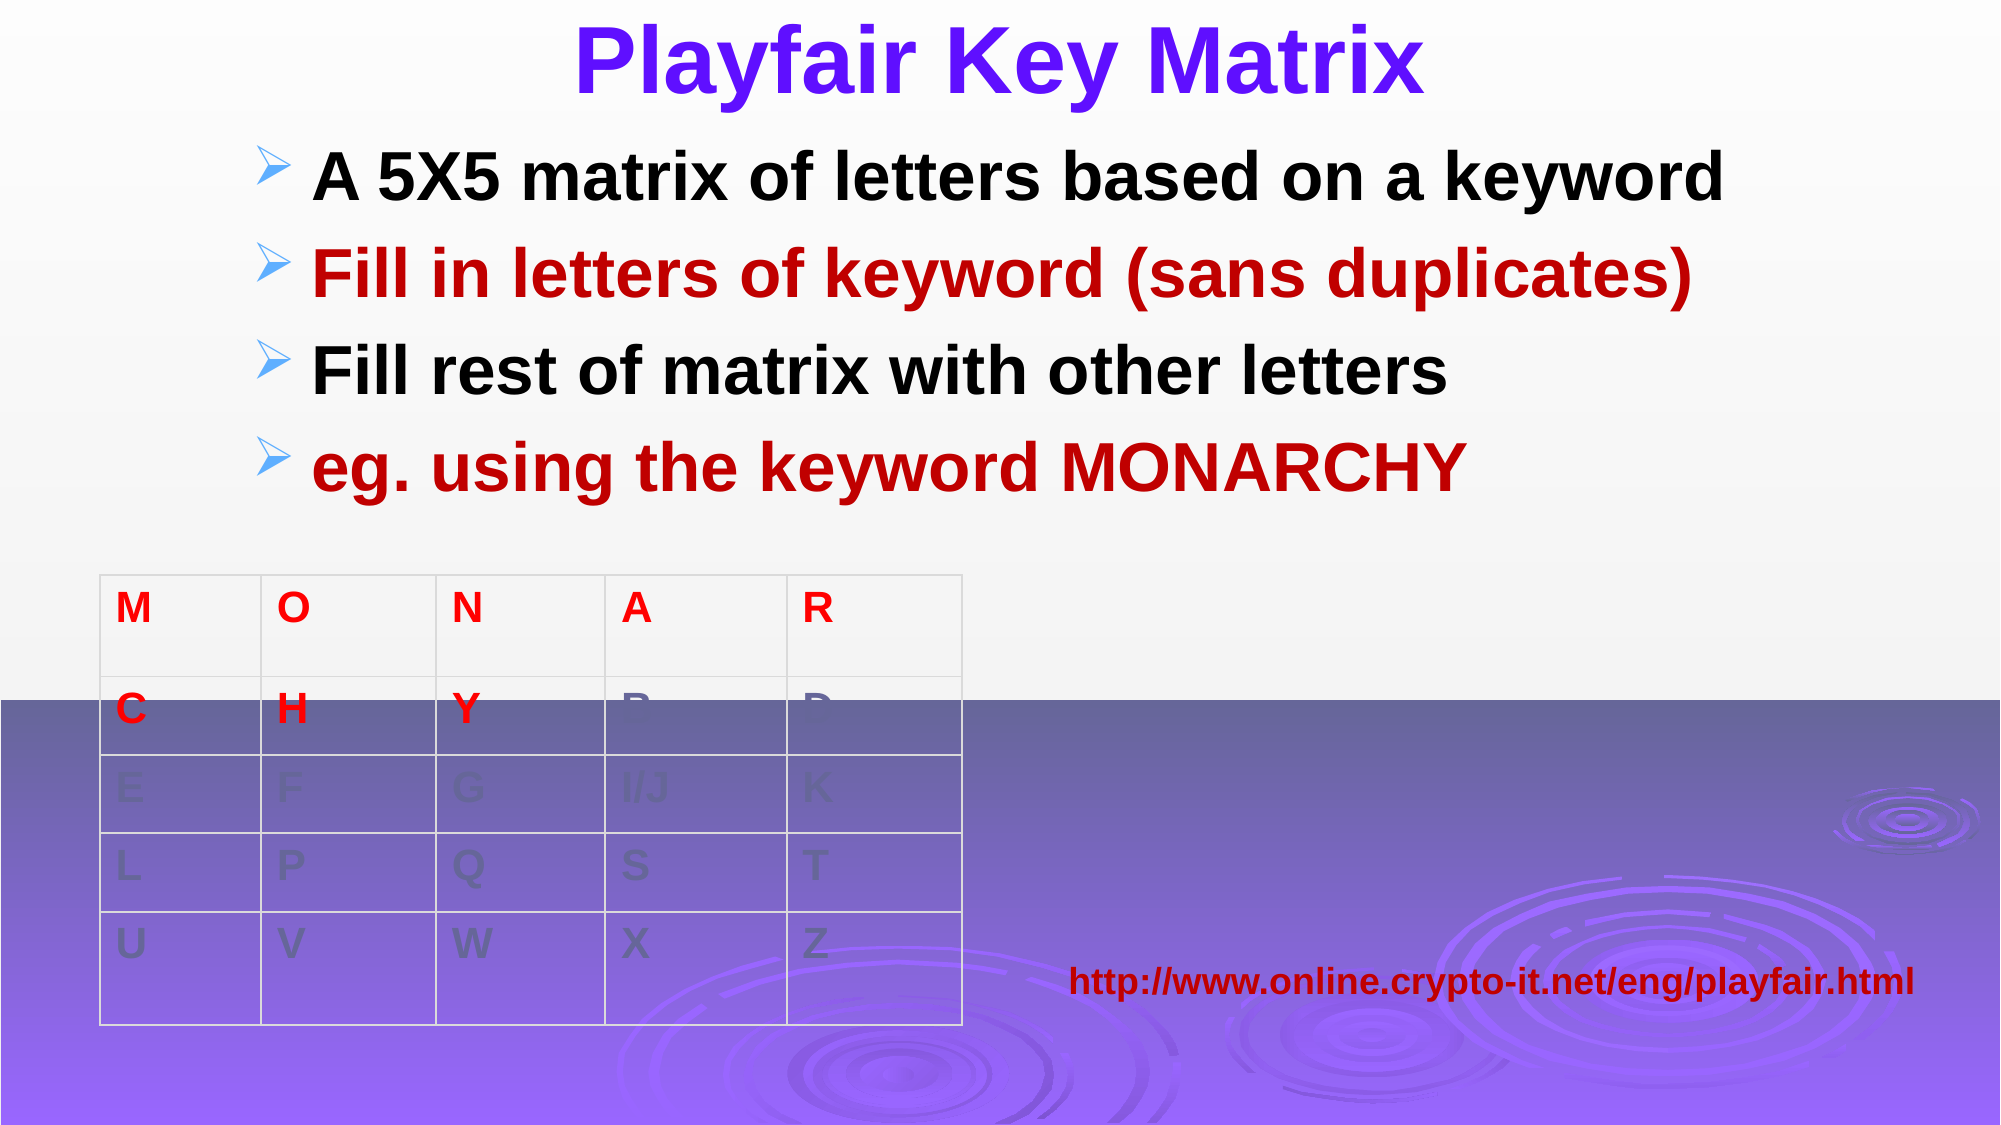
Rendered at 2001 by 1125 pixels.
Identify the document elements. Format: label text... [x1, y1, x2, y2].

table_cell C [101, 677, 260, 754]
table_cell Z [788, 913, 961, 1024]
table_cell P [262, 834, 435, 911]
table_cell K [788, 756, 961, 832]
table_cell W [437, 913, 604, 1024]
table_header R [788, 576, 961, 676]
table_cell U [101, 913, 260, 1024]
table_cell S [606, 834, 786, 911]
table_cell H [262, 677, 435, 754]
table_cell E [101, 756, 260, 832]
title Playfair Key Matrix [99, 0, 1900, 123]
table_cell Y [437, 677, 604, 754]
table_cell F [262, 756, 435, 832]
table_cell V [262, 913, 435, 1024]
table_header N [437, 576, 604, 676]
table_header A [606, 576, 786, 676]
list A 5X5 matrix of letters based on a keyword Fill in letters of keyword (sans duplicates) Fill rest of matrix with other letters eg. using the keyword MONARCHY [237, 123, 1818, 631]
table_cell X [606, 913, 786, 1024]
table_cell L [101, 834, 260, 911]
text_box http://www.online.crypto-it.net/eng/playfair.html [1053, 949, 1932, 1010]
table_cell D [788, 677, 961, 754]
table_cell Q [437, 834, 604, 911]
table_cell B [606, 677, 786, 754]
table_header M [101, 576, 260, 676]
table_header O [262, 576, 435, 676]
table_cell T [788, 834, 961, 911]
table_cell I/J [606, 756, 786, 832]
table_cell G [437, 756, 604, 832]
